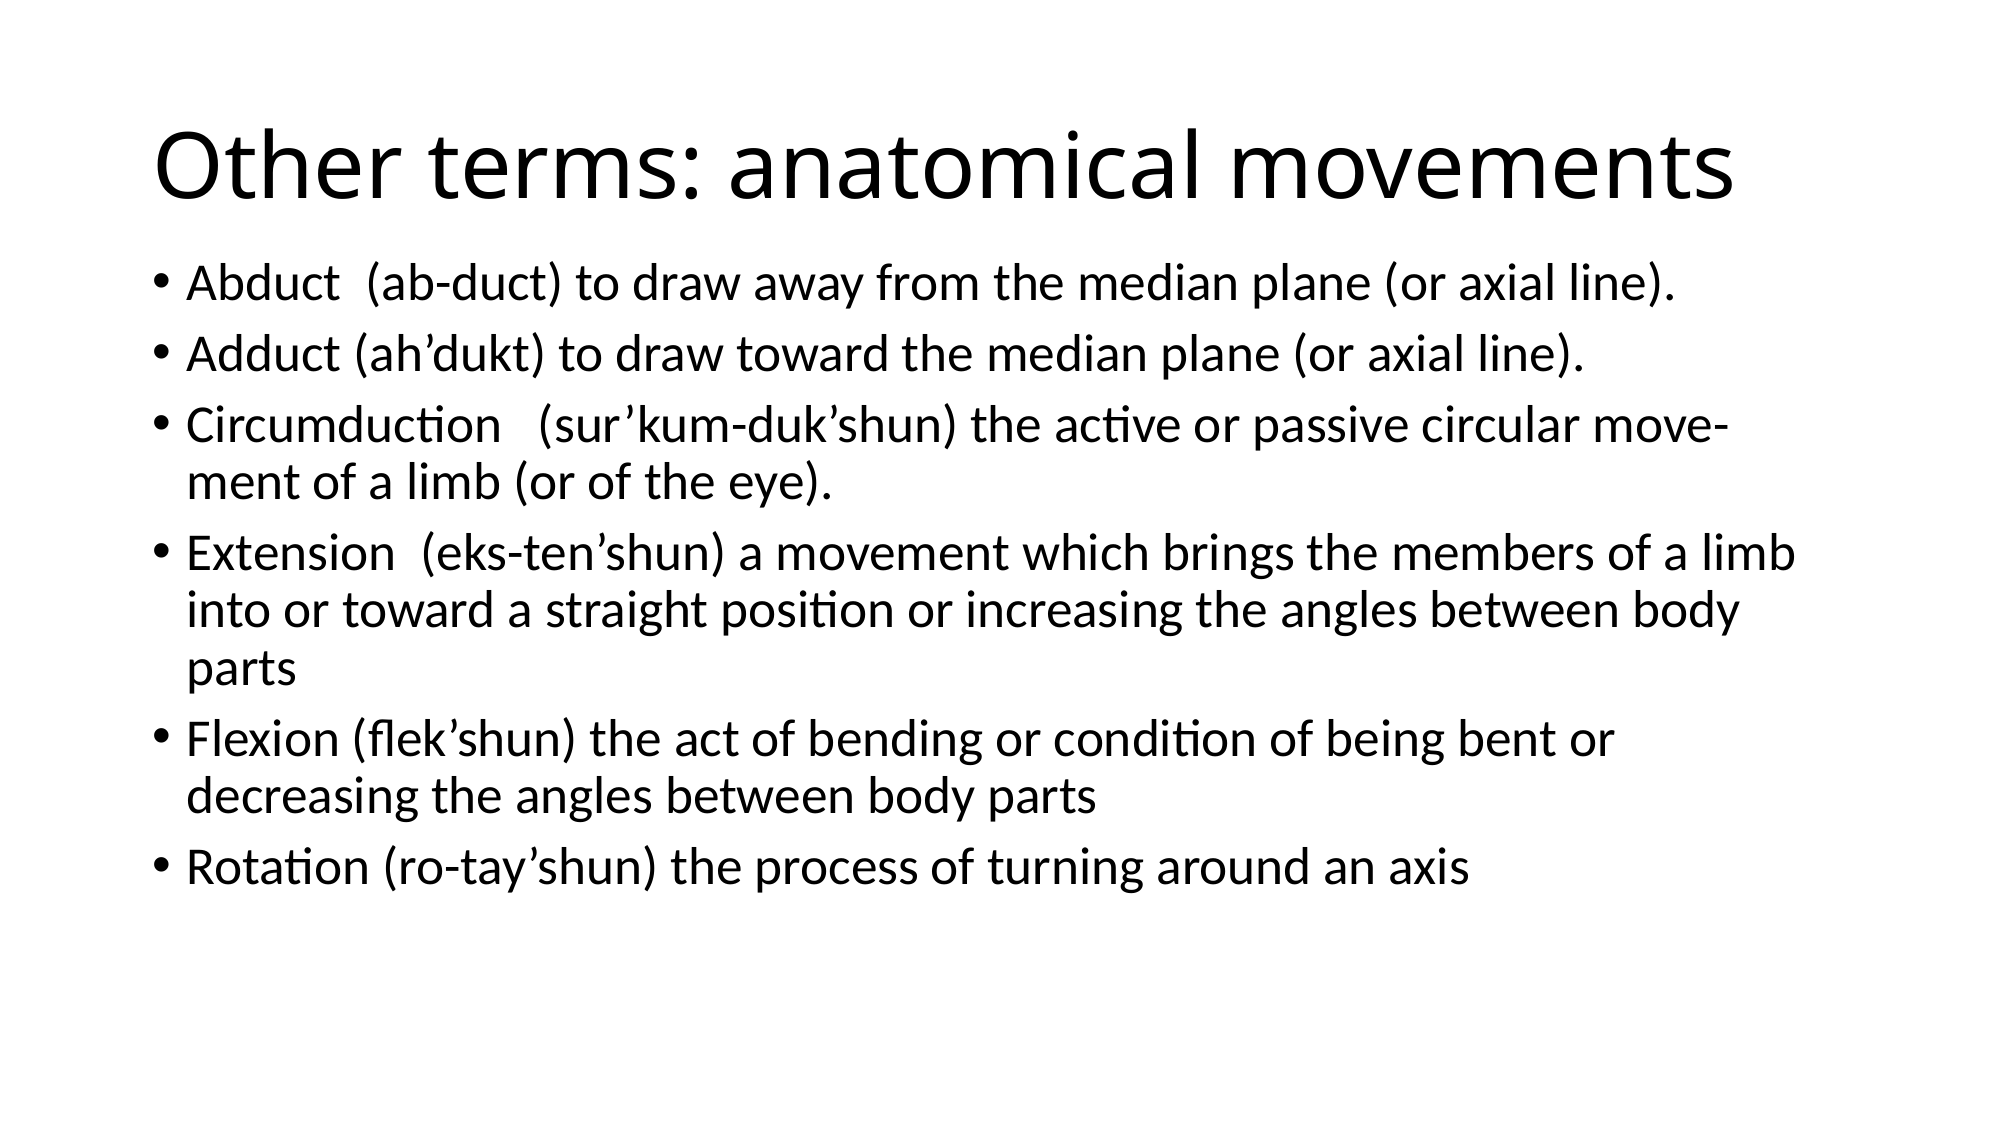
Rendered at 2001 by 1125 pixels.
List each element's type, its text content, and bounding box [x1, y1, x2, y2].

list Abduct (ab-duct) to draw away from the median plane (or axial line). Adduct (ah’dukt) to draw toward the median plane (or axial line). Circumduction (sur’kum-duk’shun) the active or passive circular move- ment of a limb (or of the eye). Extension (eks-ten’shun) a movement which brings the members of a limb into or toward a straight position or increasing the angles between body parts Flexion (flek’shun) the act of bending or condition of being bent or decreasing the angles between body parts Rotation (ro-tay’shun) the process of turning around an axis [137, 247, 1863, 1014]
title Other terms: anatomical movements [137, 59, 1863, 247]
